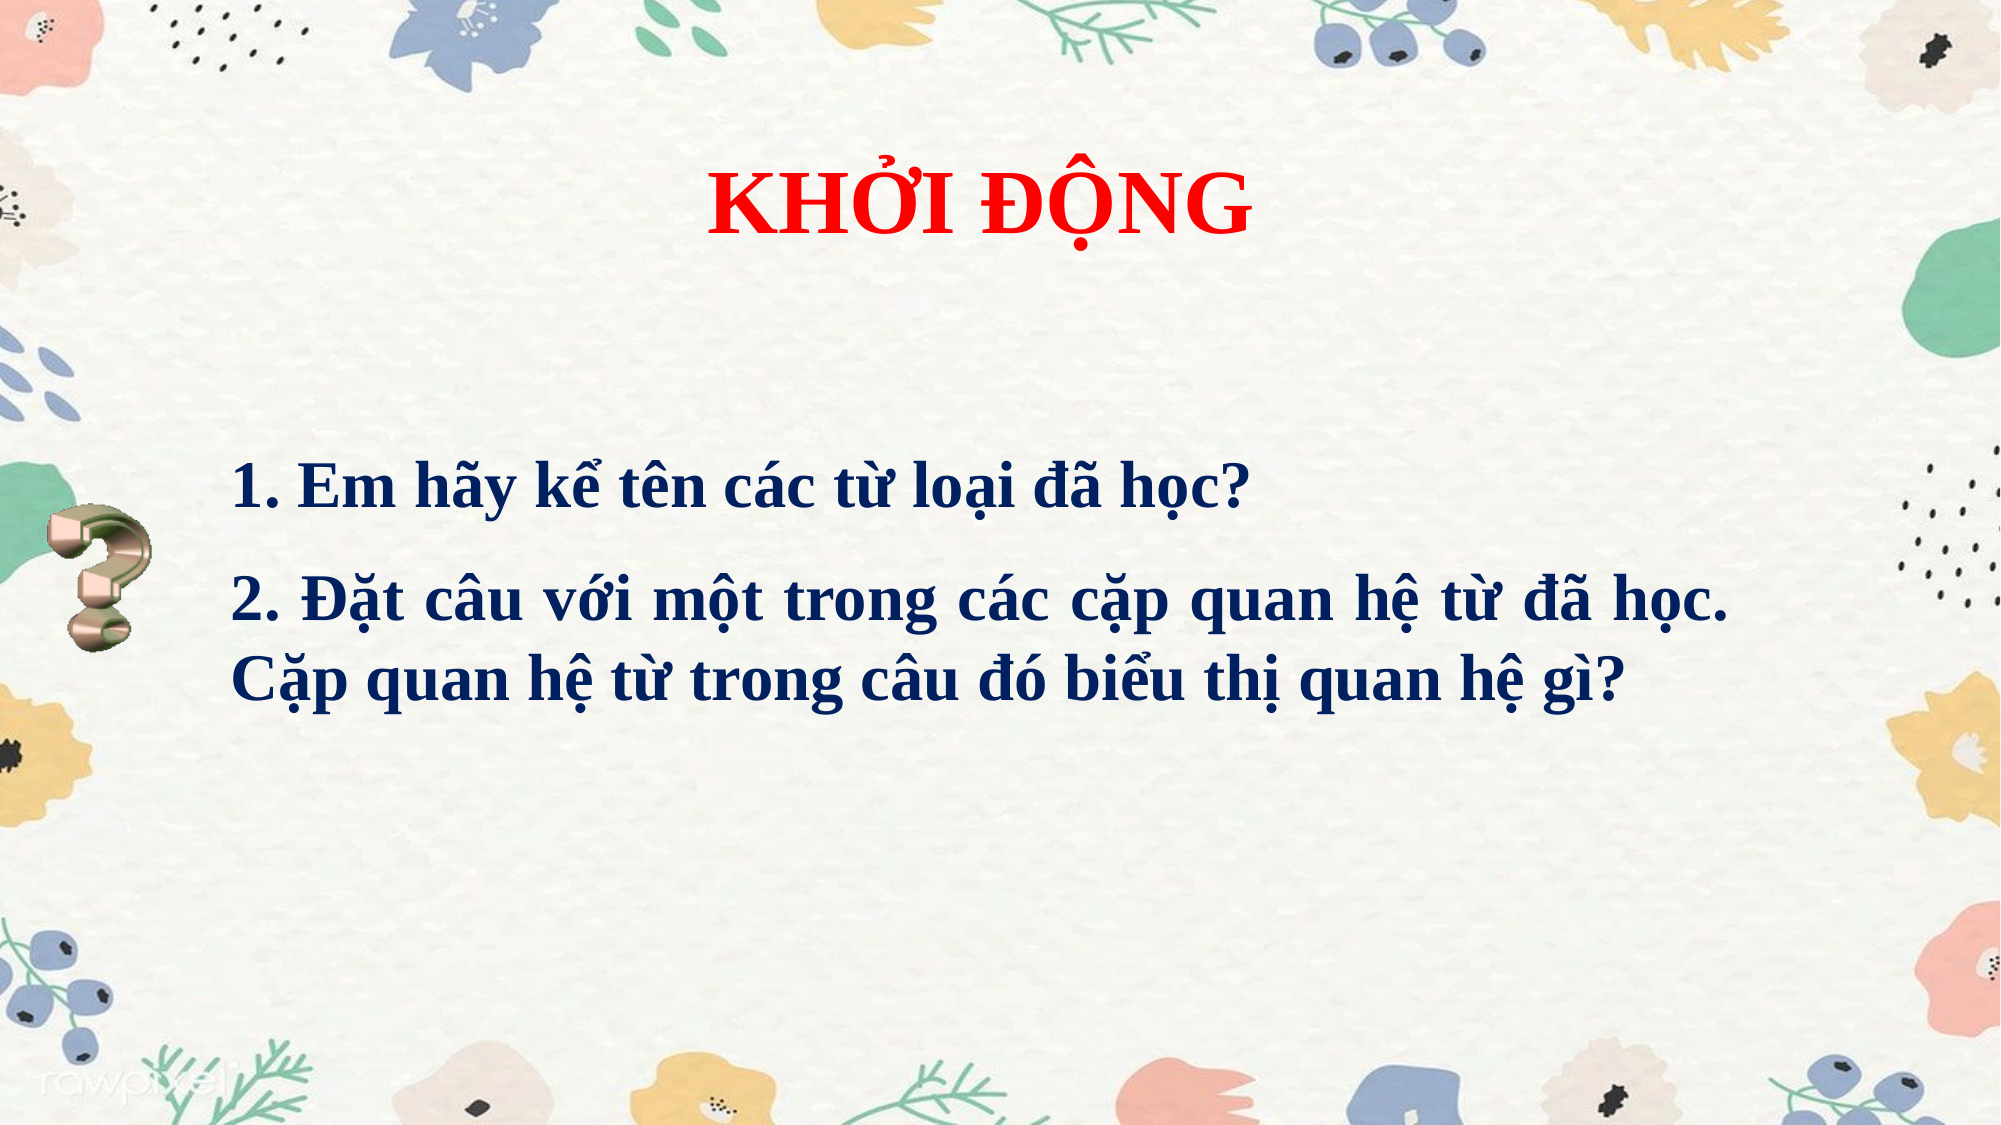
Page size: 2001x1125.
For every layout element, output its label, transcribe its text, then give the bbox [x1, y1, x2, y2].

text_box KHỞI ĐỘNG [692, 134, 1270, 259]
text_box 1. Em hãy kể tên các từ loại đã học? 2. Đặt câu với một trong các cặp quan hệ từ đã học. Cặp quan hệ từ trong câu đó biểu thị quan hệ gì? [215, 433, 1747, 835]
picture [0, 0, 2001, 1125]
